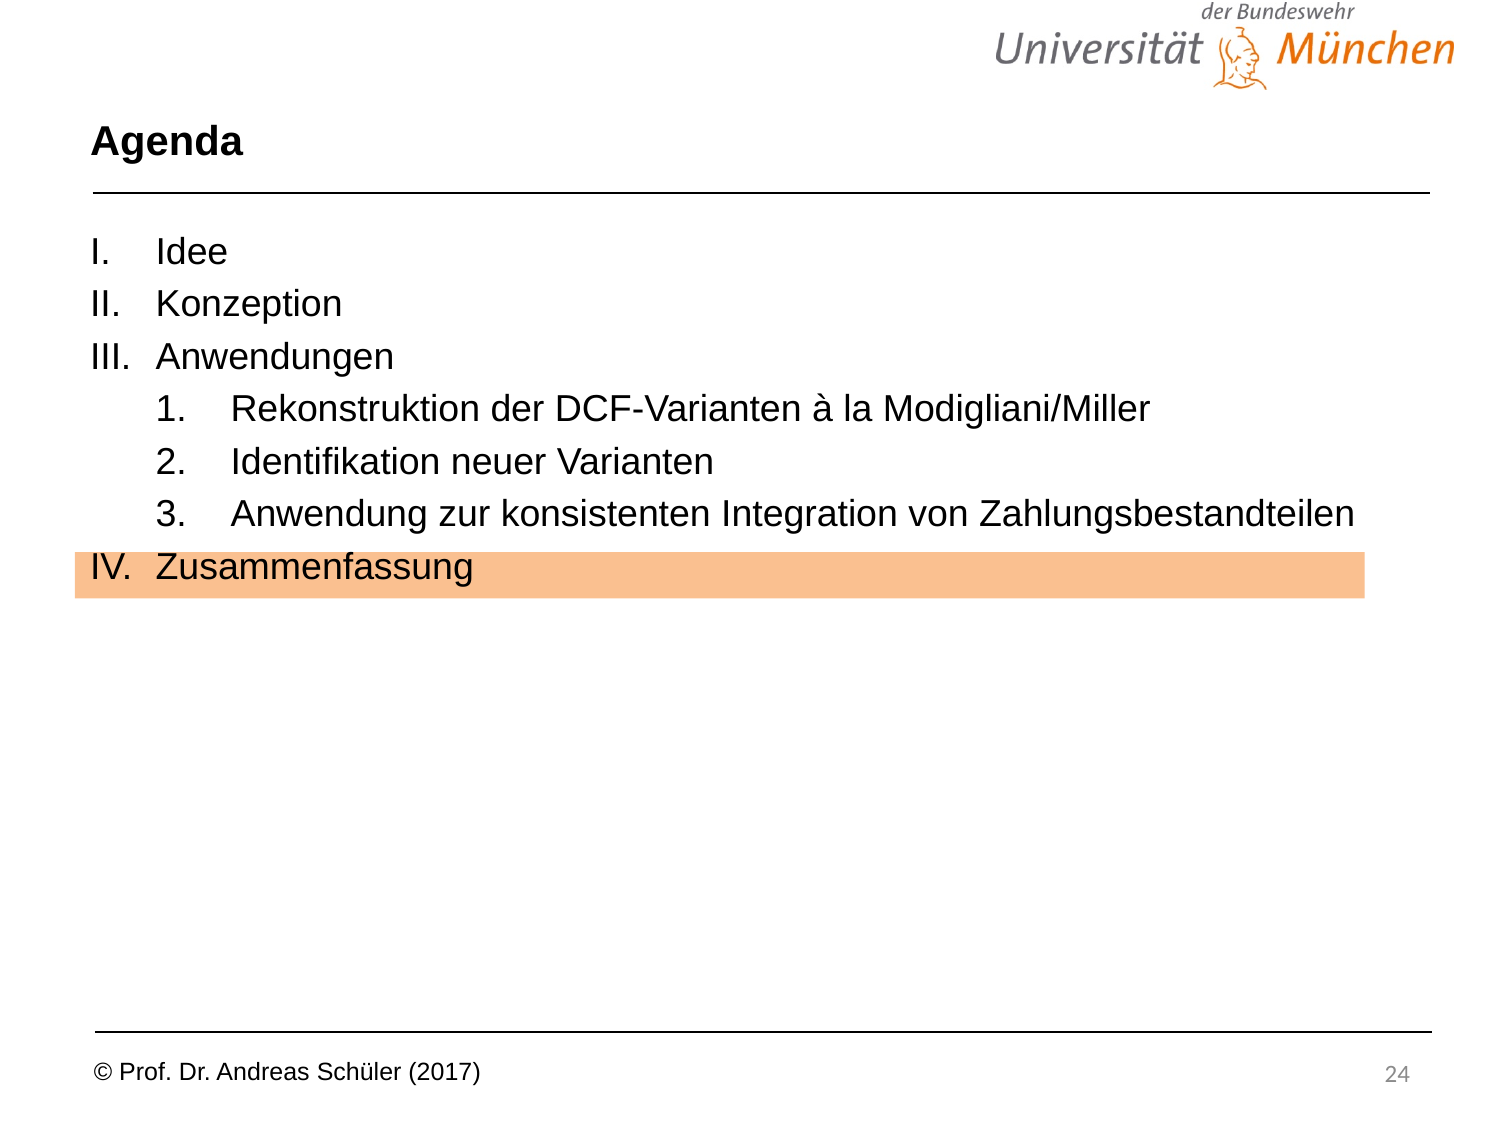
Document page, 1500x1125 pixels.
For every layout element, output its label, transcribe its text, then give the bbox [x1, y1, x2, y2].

title Agenda [74, 74, 1426, 203]
list Idee Konzeption Anwendungen Rekonstruktion der DCF-Varianten à la Modigliani/Miller Identifikation neuer Varianten Anwendung zur konsistenten Integration von Zahlungsbestandteilen Zusammenfassung [74, 219, 1426, 1005]
picture [996, 2, 1454, 90]
slide_number 24 [1074, 1042, 1425, 1103]
